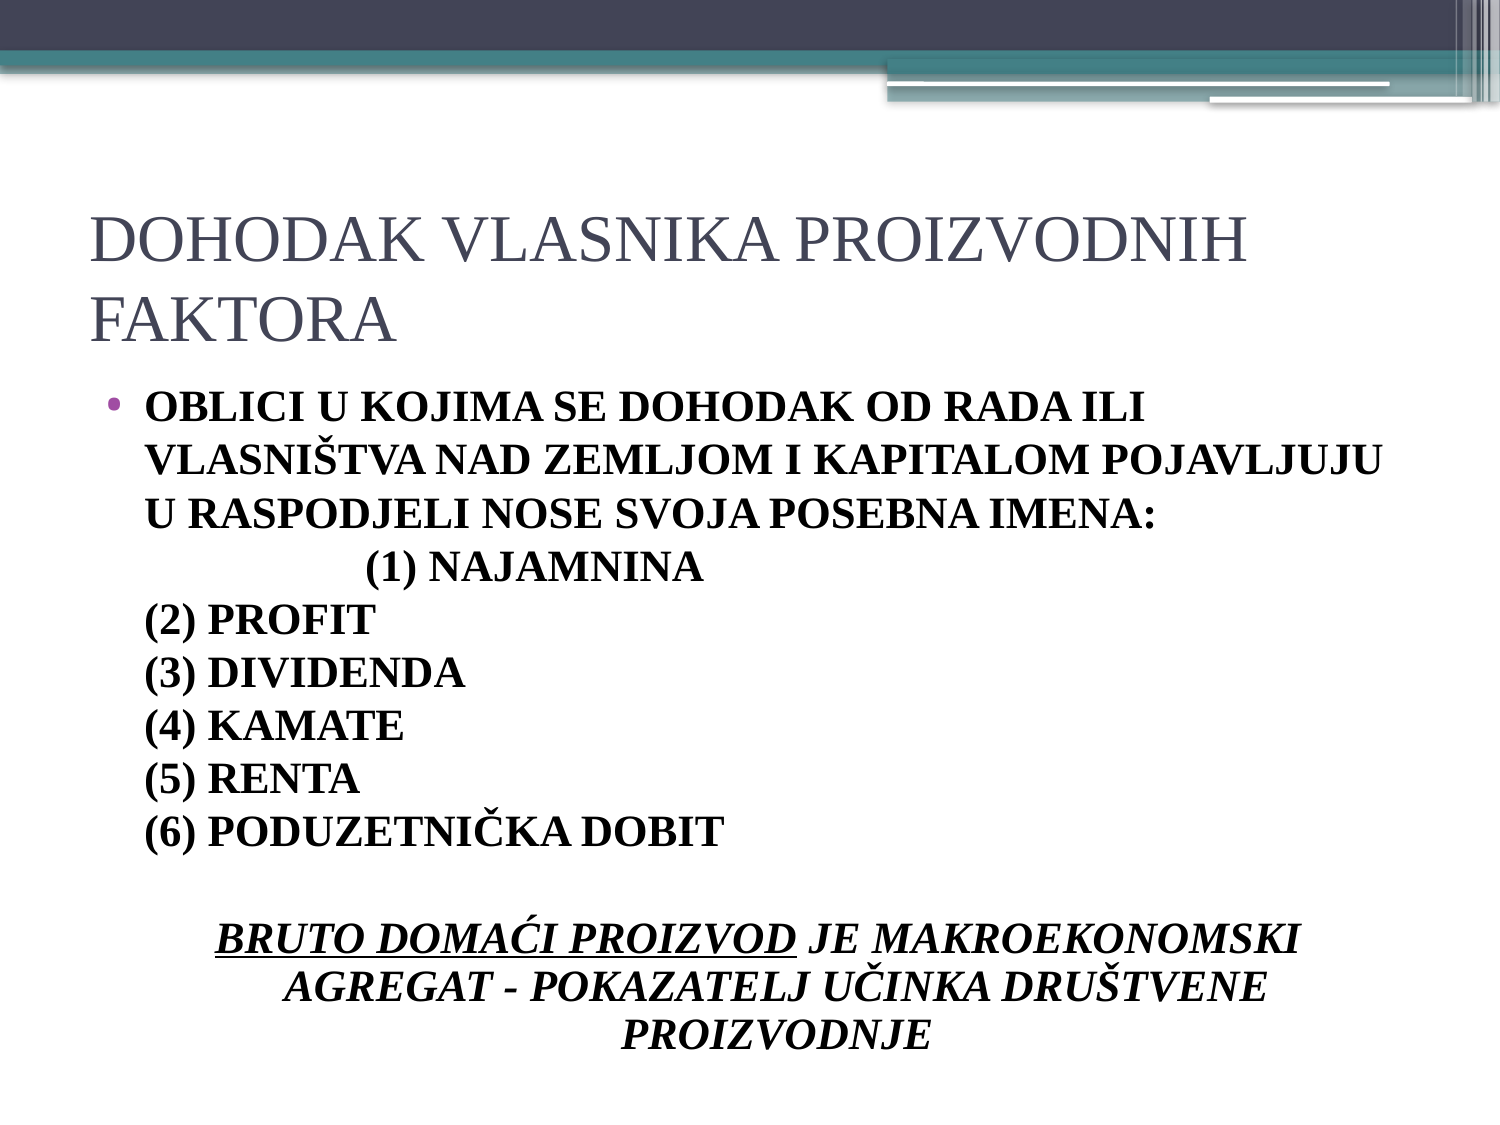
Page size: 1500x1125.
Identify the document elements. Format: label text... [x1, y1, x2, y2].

title DOHODAK VLASNIKA PROIZVODNIH FAKTORA [75, 187, 1425, 363]
list OBLICI u kojima se dohodak od rada ili vlasništva nad zemljom i kapitalom pojavljuju u raspodjeli nose svoja POSEBNA IMENA: (1) NAJAMNINA (2) PROFIT (3) DIVIDENDA (4) KAMATE (5) RENTA (6) PODUZETNIČKA DOBIT BRUTO DOMAĆI PROIZVOD je makroekonomski agregat - pokazatelj učinka društvene proizvodnje [75, 368, 1425, 1079]
